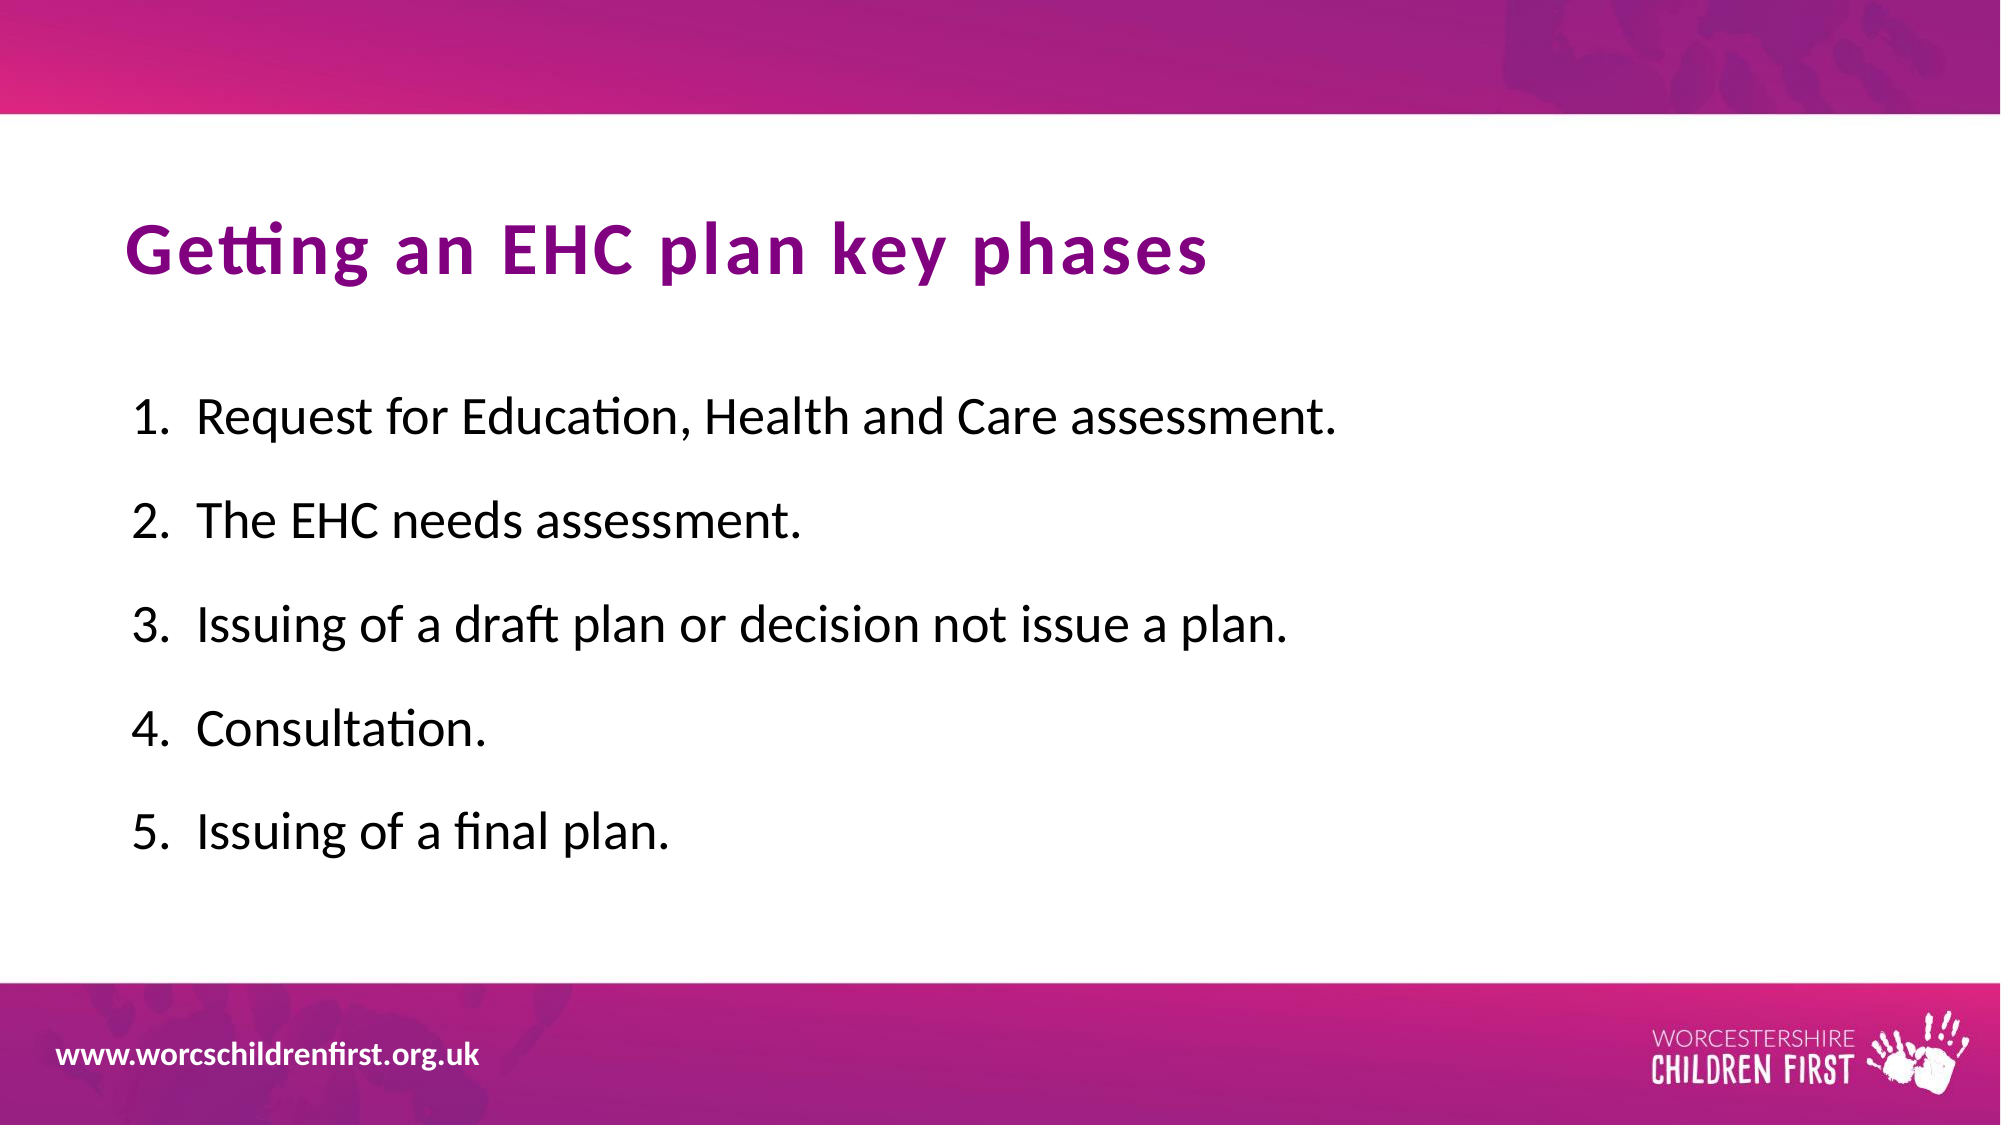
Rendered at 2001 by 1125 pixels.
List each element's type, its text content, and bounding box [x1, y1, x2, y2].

list Request for Education, Health and Care assessment. The EHC needs assessment. Issuing of a draft plan or decision not issue a plan. Consultation. Issuing of a final plan. [110, 340, 1836, 1064]
title Getting an EHC plan key phases [110, 185, 1836, 316]
picture [0, 0, 2001, 1125]
